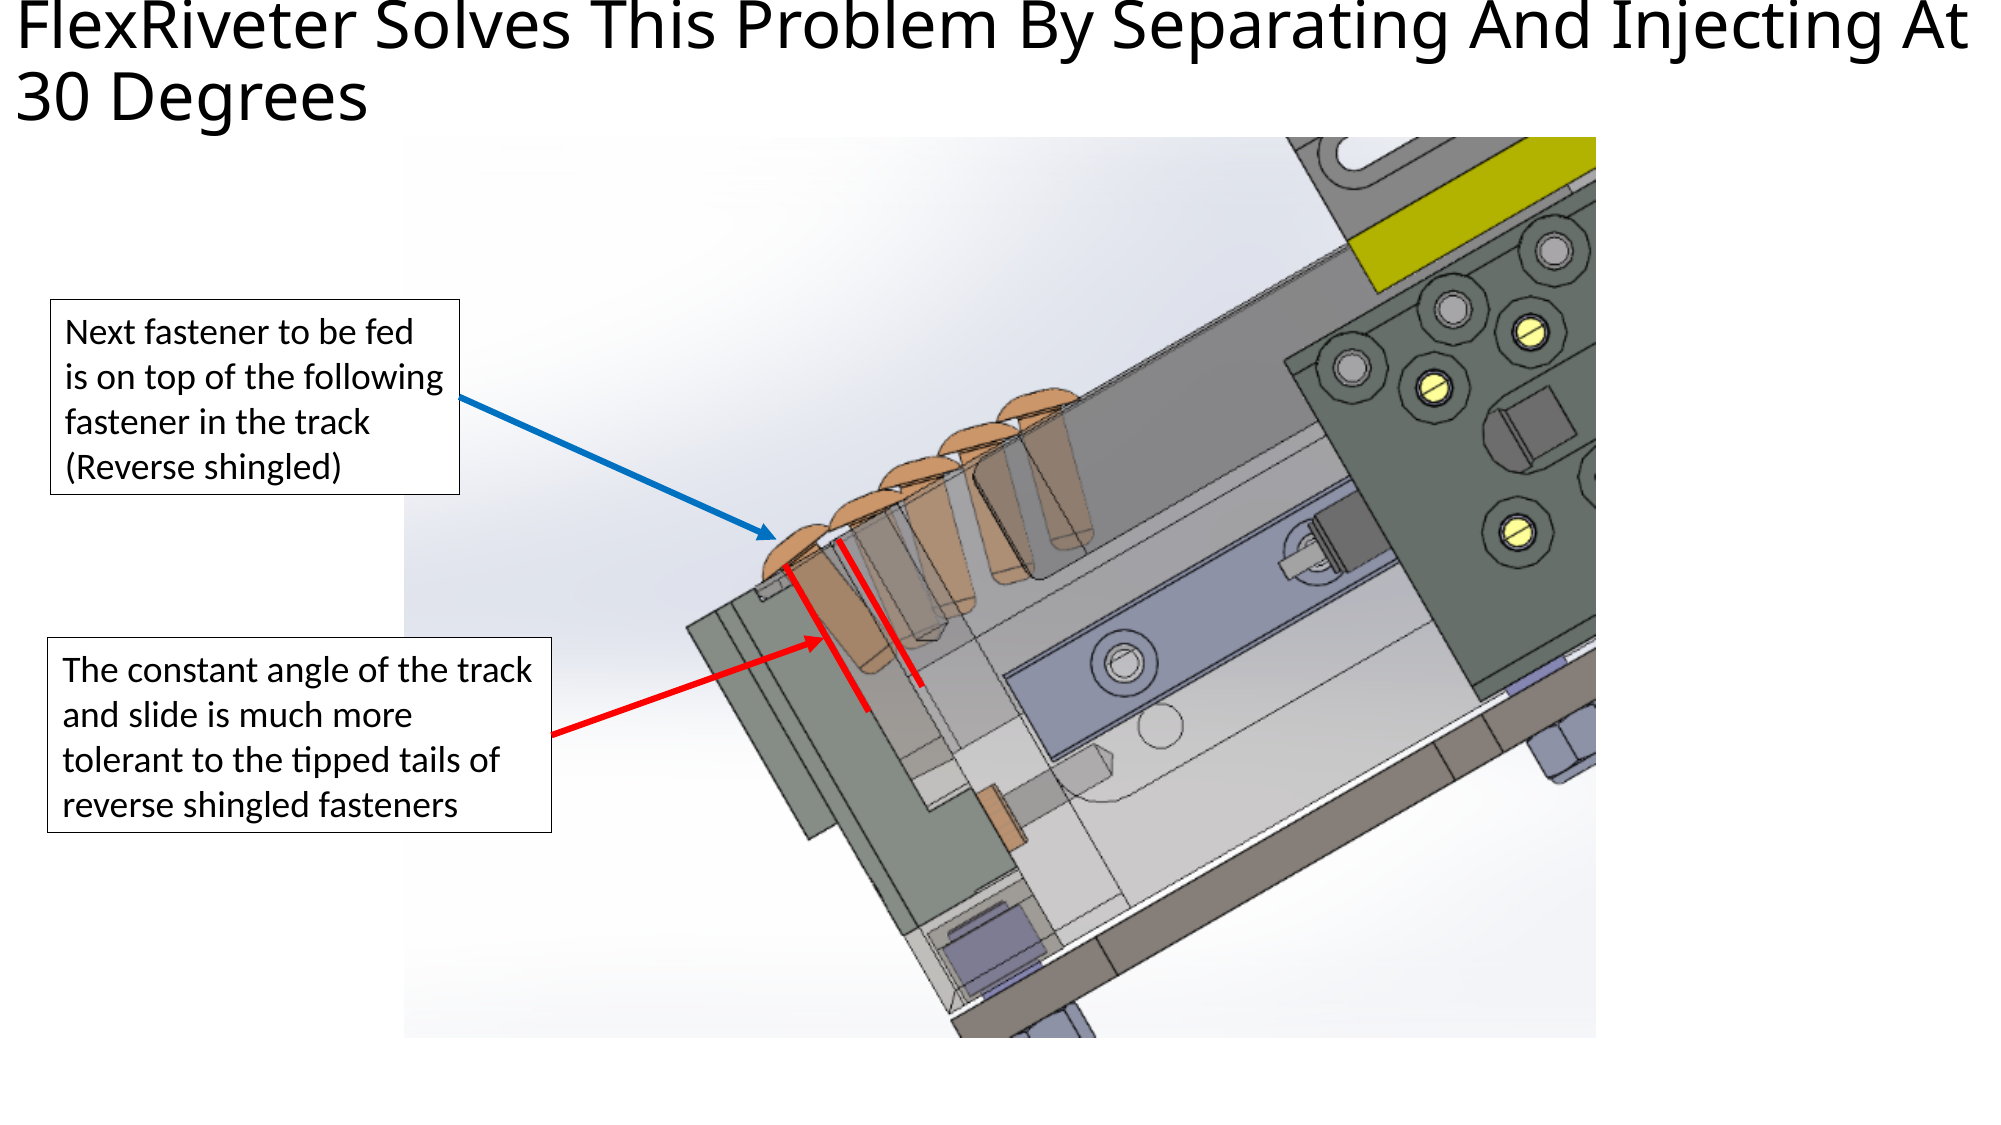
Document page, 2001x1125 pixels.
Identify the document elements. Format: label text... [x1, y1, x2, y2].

title FlexRiveter Solves This Problem By Separating And Injecting At 30 Degrees [0, 24, 2000, 100]
text_box The constant angle of the track and slide is much more tolerant to the tipped tails of reverse shingled fasteners [47, 637, 404, 833]
picture [404, 137, 1596, 1038]
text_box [461, 397, 777, 540]
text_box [838, 539, 923, 687]
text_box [784, 564, 869, 712]
text_box Next fastener to be fed is on top of the following fastener in the track (Reverse shingled) [50, 299, 404, 495]
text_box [551, 637, 825, 737]
